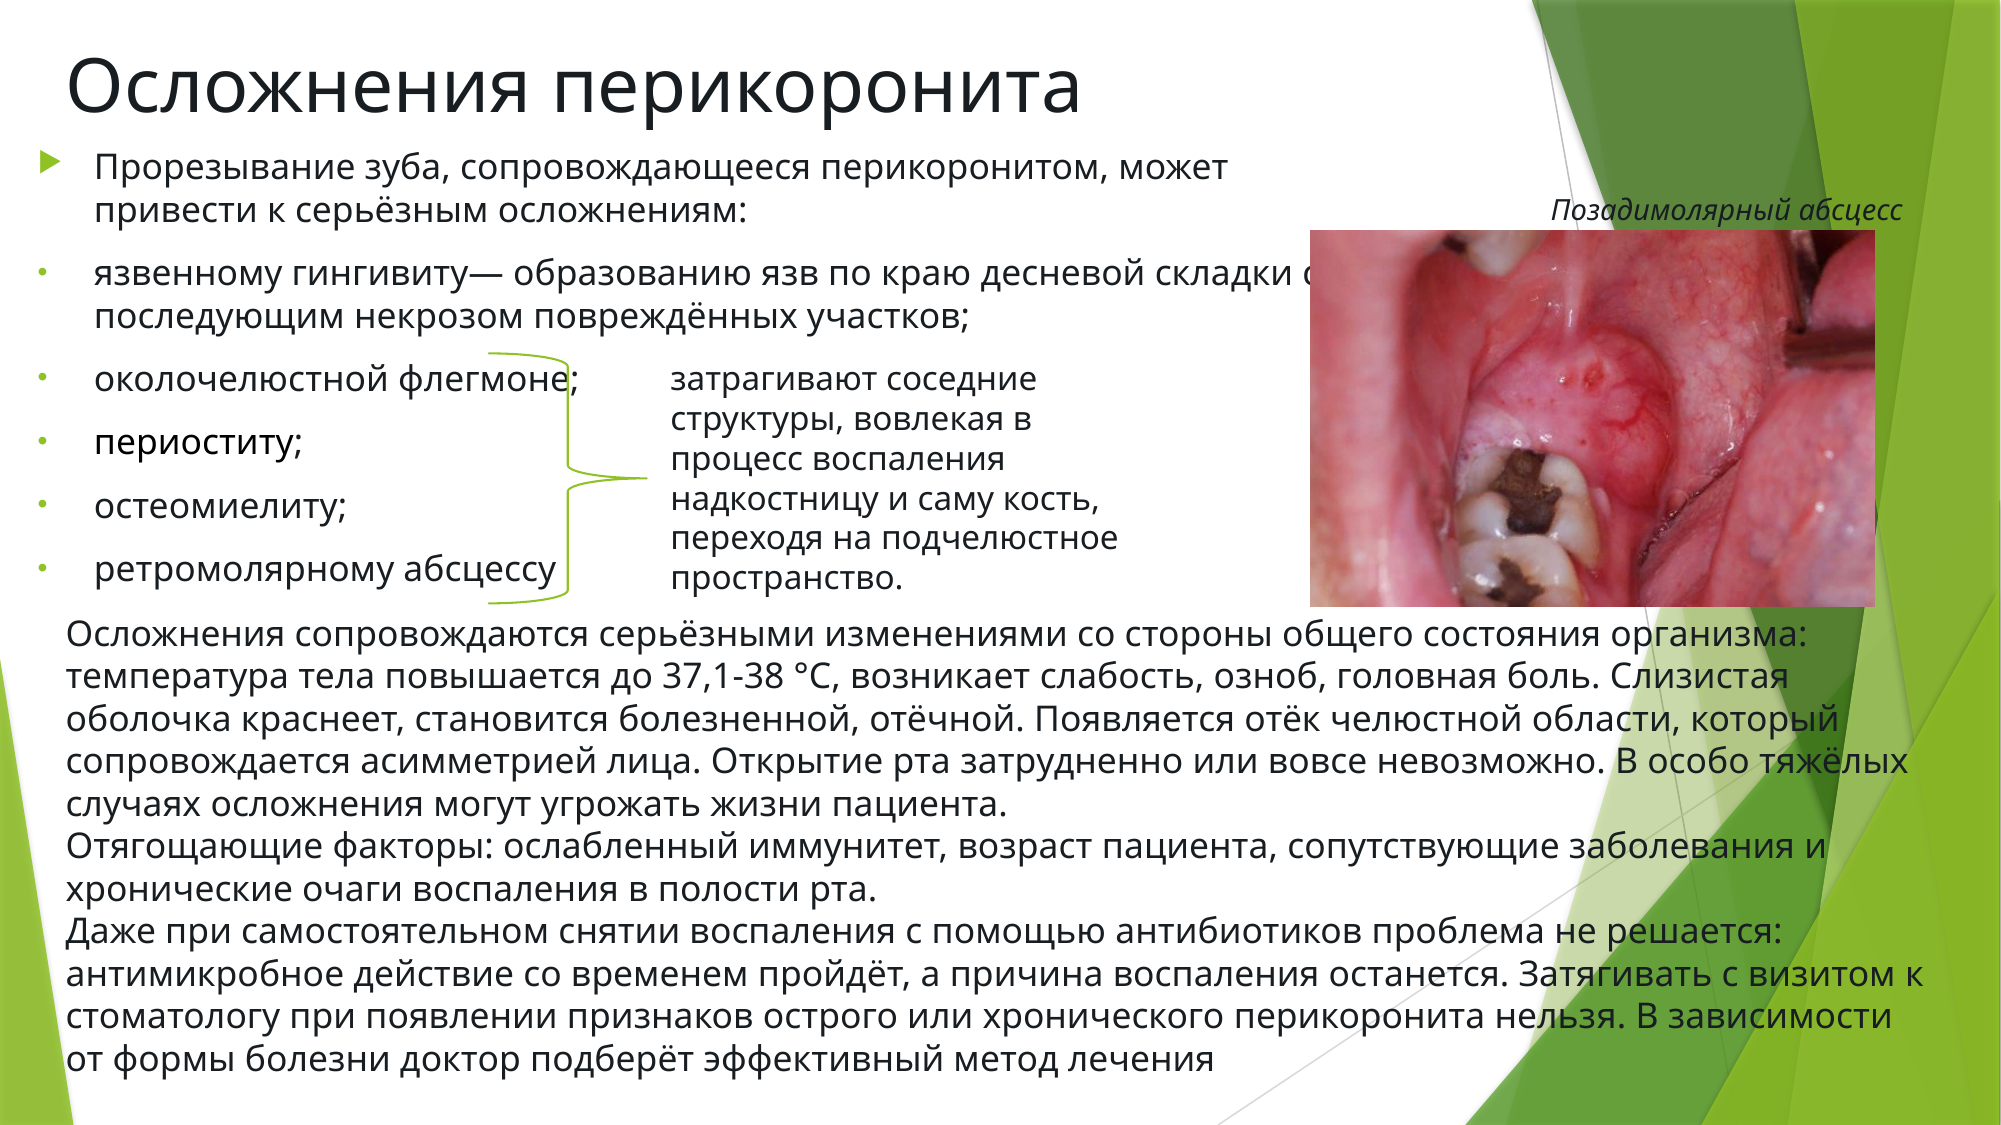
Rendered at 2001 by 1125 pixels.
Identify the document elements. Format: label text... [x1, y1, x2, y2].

title Осложнения перикоронита [50, 29, 1462, 228]
picture [1309, 229, 1875, 608]
text_box Позадимолярный абсцесс [1535, 184, 1979, 234]
text_box затрагивают соседние структуры, вовлекая в процесс воспаления надкостницу и саму кость, переходя на подчелюстное пространство. [655, 349, 1145, 603]
list Прорезывание зуба, сопровождающееся перикоронитом, может привести к серьёзным осложнениям: язвенному гингивиту— образованию язв по краю десневой складки с последующим некрозом повреждённых участков; околочелюстной флегмоне; периоститу; остеомиелиту; ретромолярному абсцессу [22, 136, 1415, 637]
text_box [487, 352, 648, 603]
text_box Осложнения сопровождаются серьёзными изменениями со стороны общего состояния организма: температура тела повышается до 37,1-38 °С, возникает слабость, озноб, головная боль. Слизистая оболочка краснеет, становится болезненной, отёчной. Появляется отёк челюстной области, который сопровождается асимметрией лица. Открытие рта затрудненно или вовсе невозможно. В особо тяжёлых случаях осложнения могут угрожать жизни пациента. Отягощающие факторы: ослабленный иммунитет, возраст пациента, сопутствующие заболевания и хронические очаги воспаления в полости рта. Даже при самостоятельном снятии воспаления с помощью антибиотиков проблема не решается: антимикробное действие со временем пройдёт, а причина воспаления останется. Затягивать с визитом к стоматологу при появлении признаков острого или хронического перикоронита нельзя. В зависимости от формы болезни доктор подберёт эффективный метод лечения [50, 603, 1940, 1086]
